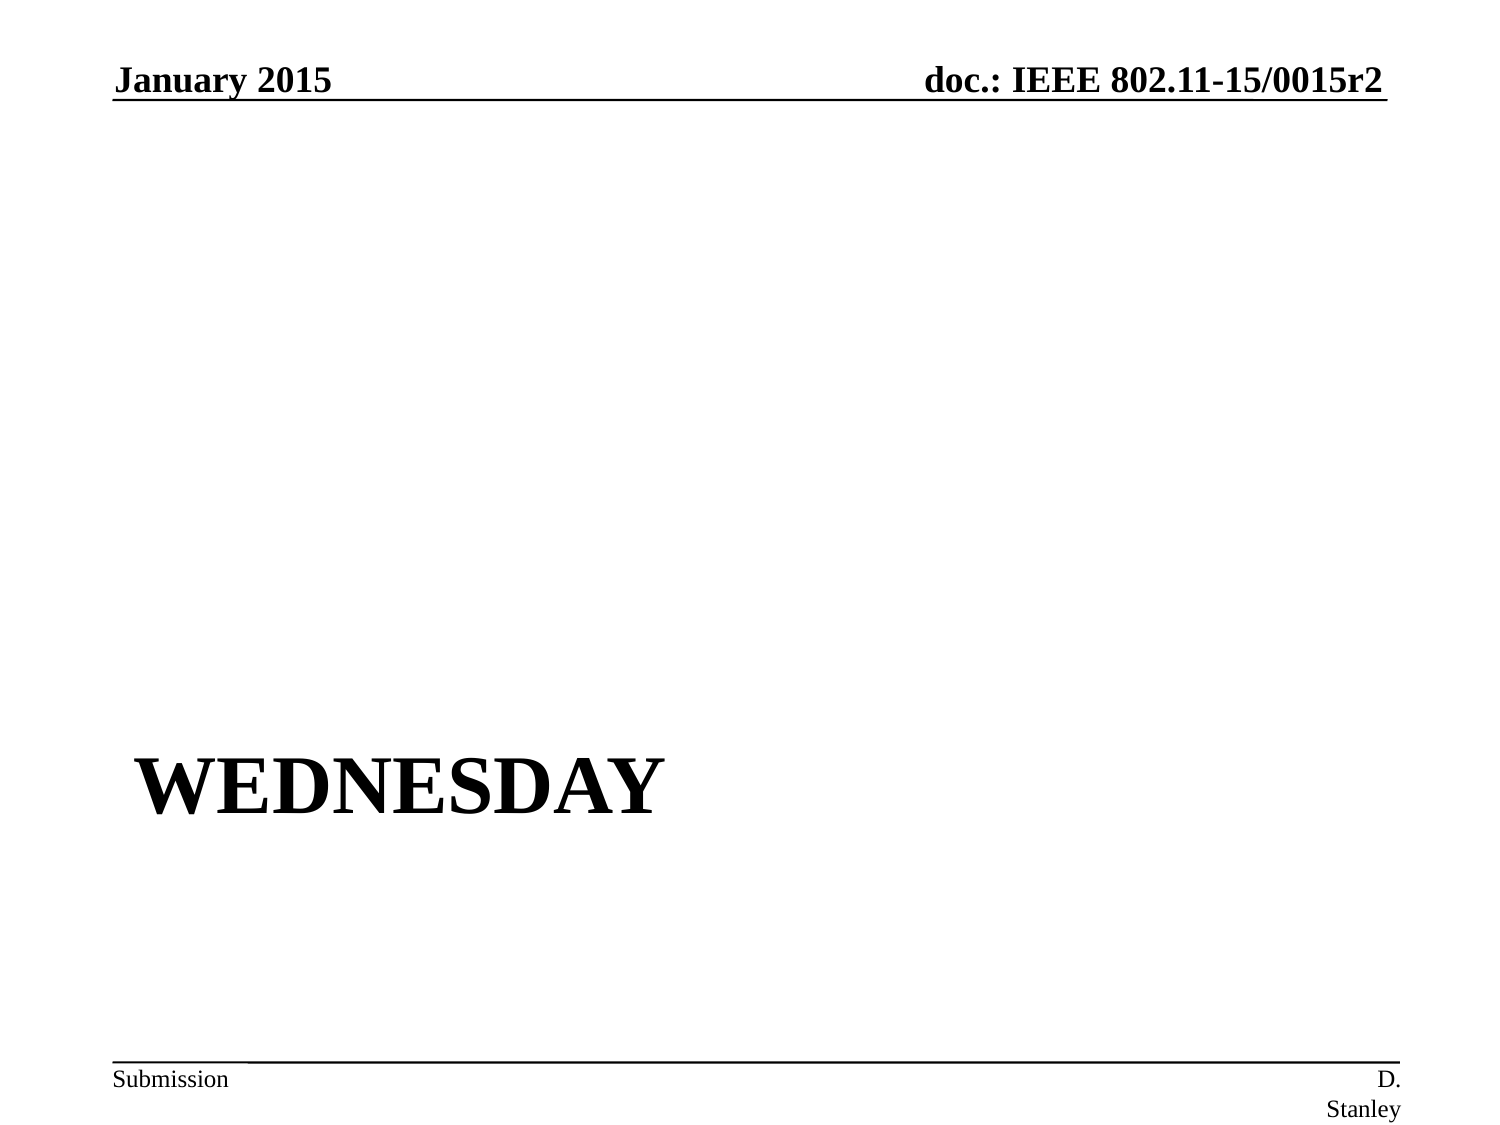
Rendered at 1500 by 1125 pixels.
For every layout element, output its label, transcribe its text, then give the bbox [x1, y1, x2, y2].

footer D. Stanley Aruba Networks [1324, 1061, 1402, 1093]
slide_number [114, 54, 374, 101]
title Wednesday [118, 722, 1394, 947]
